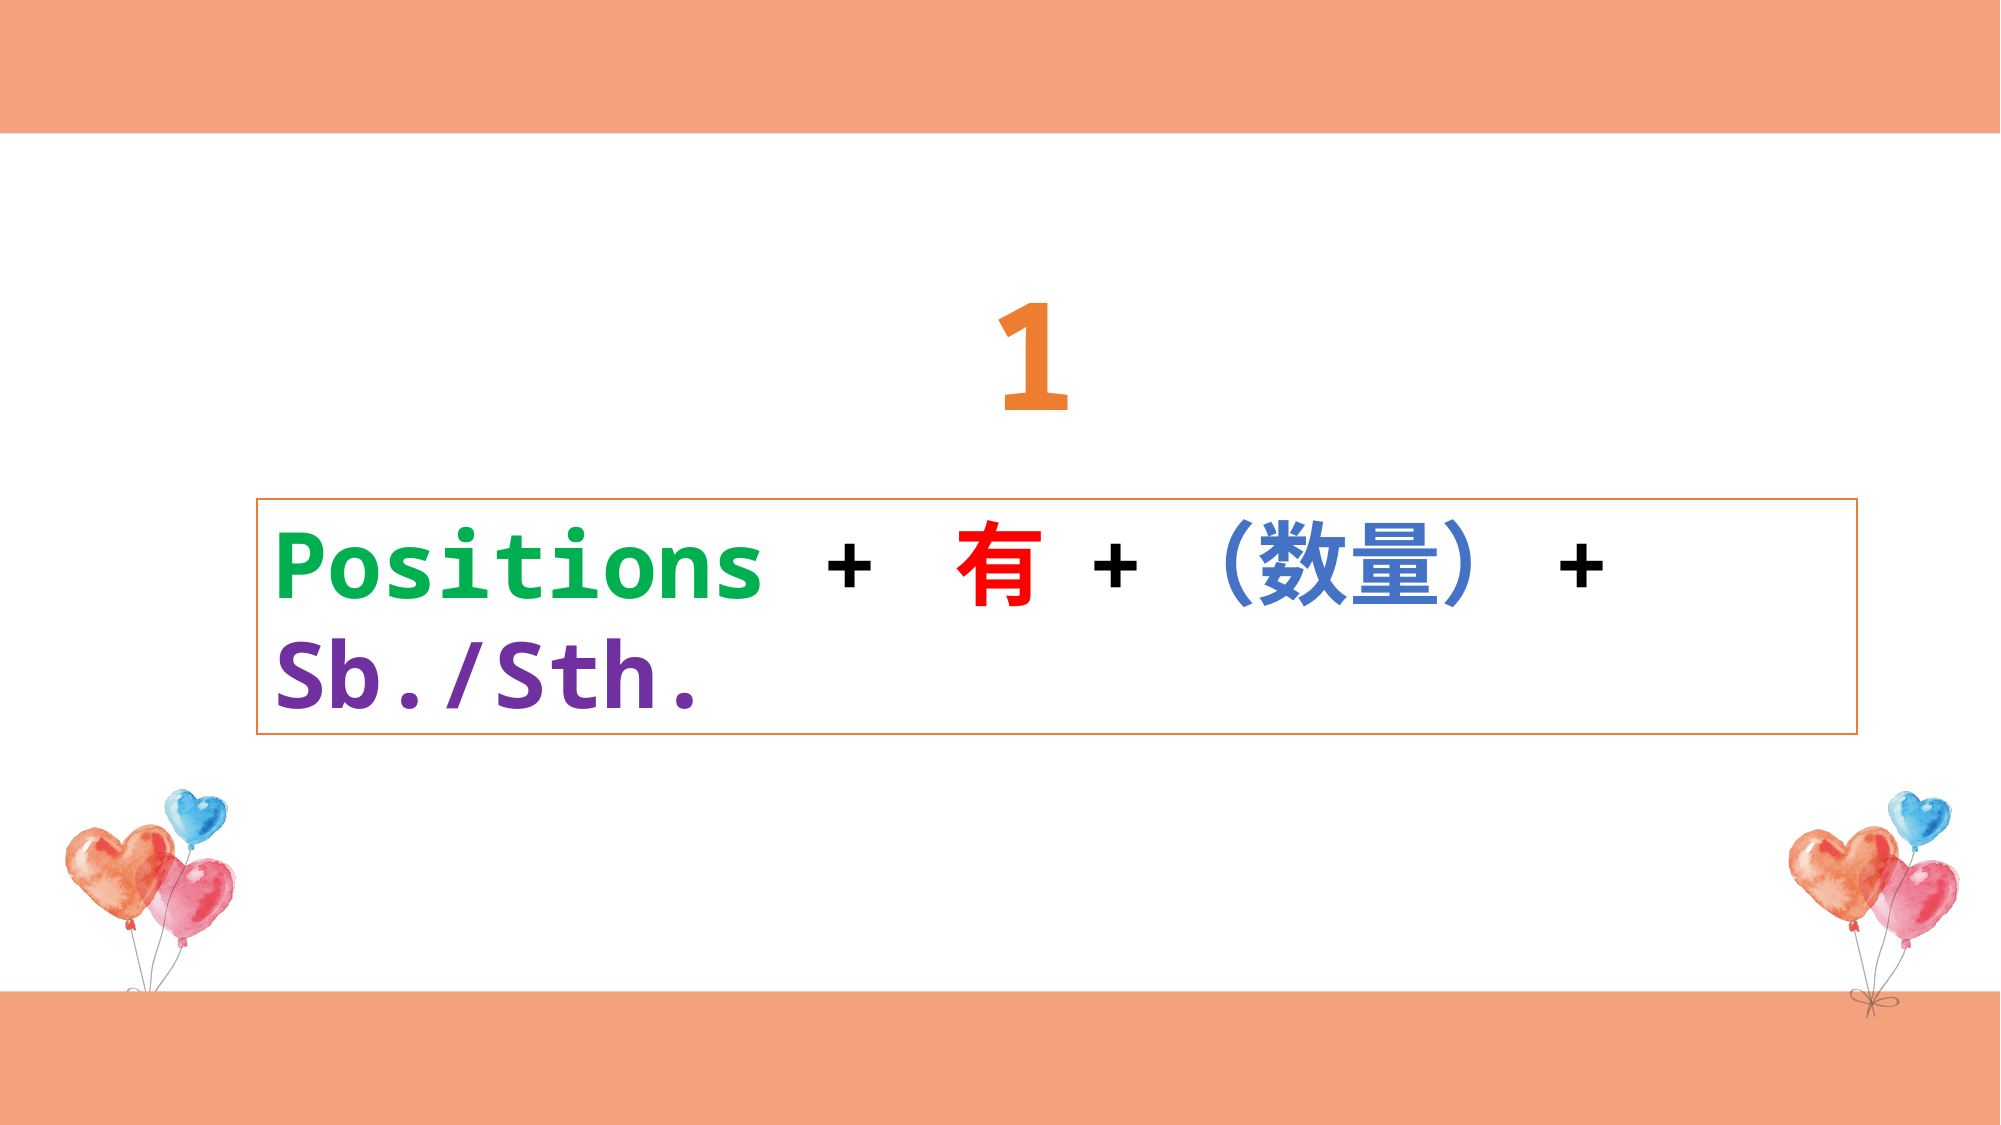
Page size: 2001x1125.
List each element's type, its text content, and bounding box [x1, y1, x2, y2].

text_box 1 [974, 252, 1141, 448]
picture [56, 785, 264, 1020]
text_box [0, 990, 2000, 1125]
picture [1780, 786, 1988, 1021]
text_box Positions + 有 +（数量）+ Sb./Sth. [256, 498, 1858, 735]
text_box [0, 0, 2000, 134]
